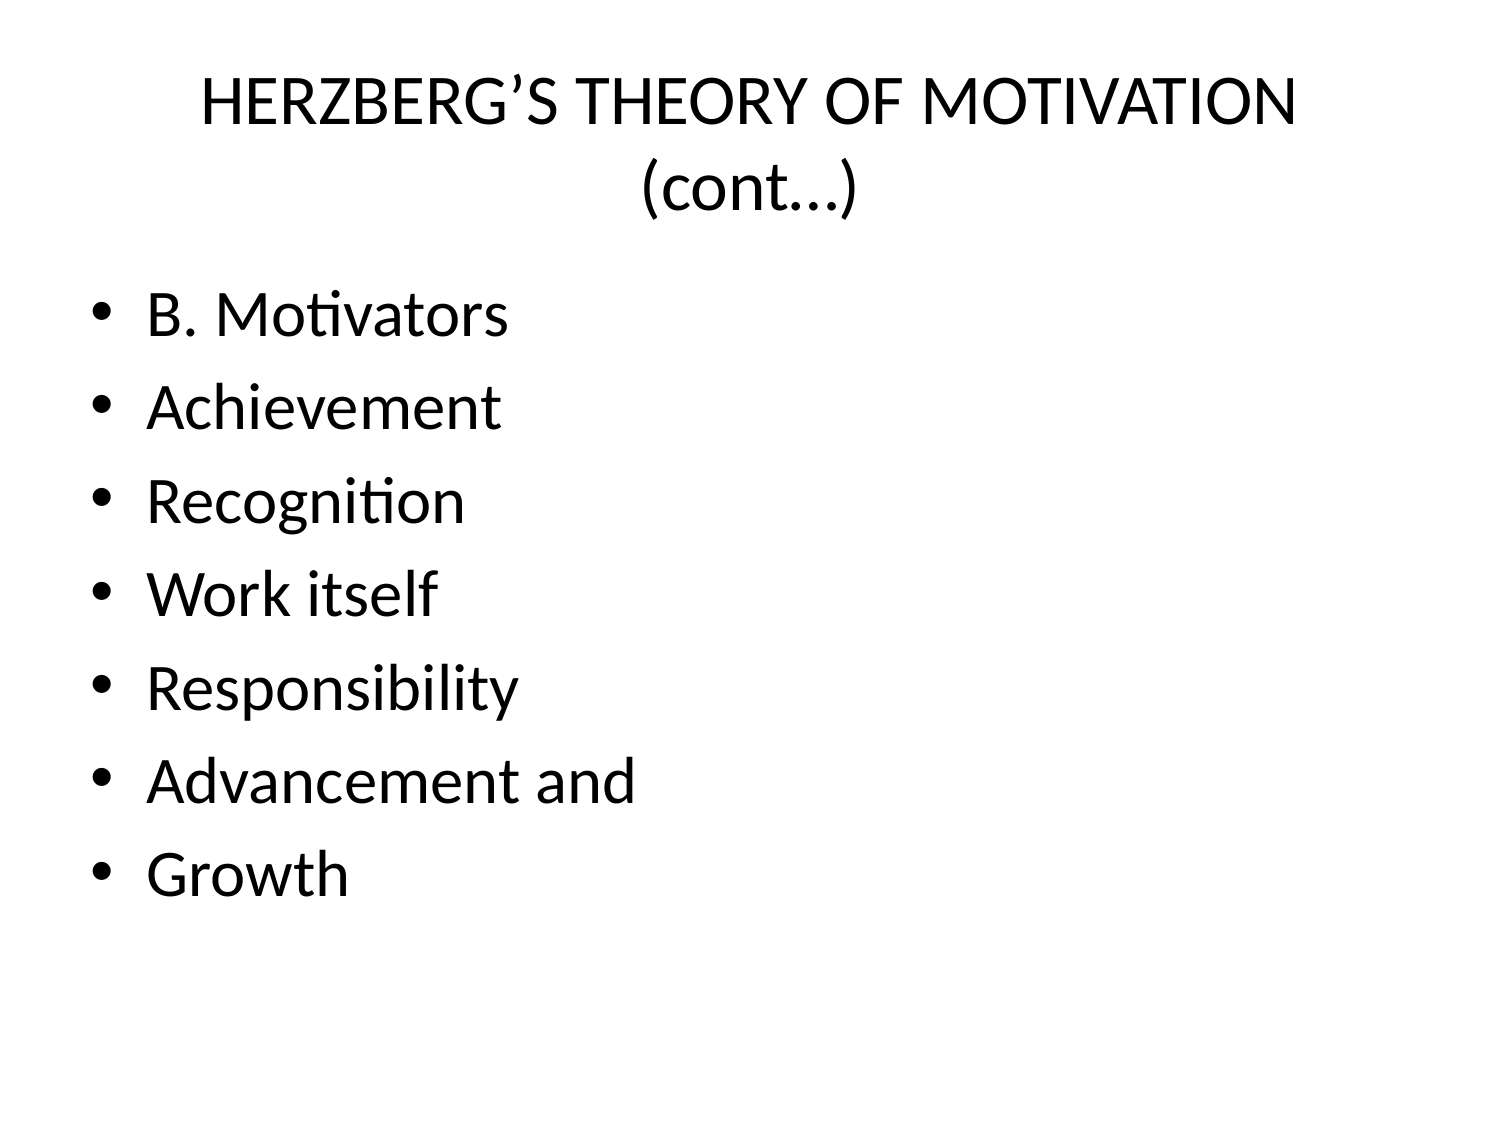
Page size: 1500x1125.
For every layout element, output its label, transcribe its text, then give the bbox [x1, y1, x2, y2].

title HERZBERG’S THEORY OF MOTIVATION (cont…) [75, 45, 1425, 233]
list B. Motivators Achievement Recognition Work itself Responsibility Advancement and Growth [75, 262, 1425, 1005]
